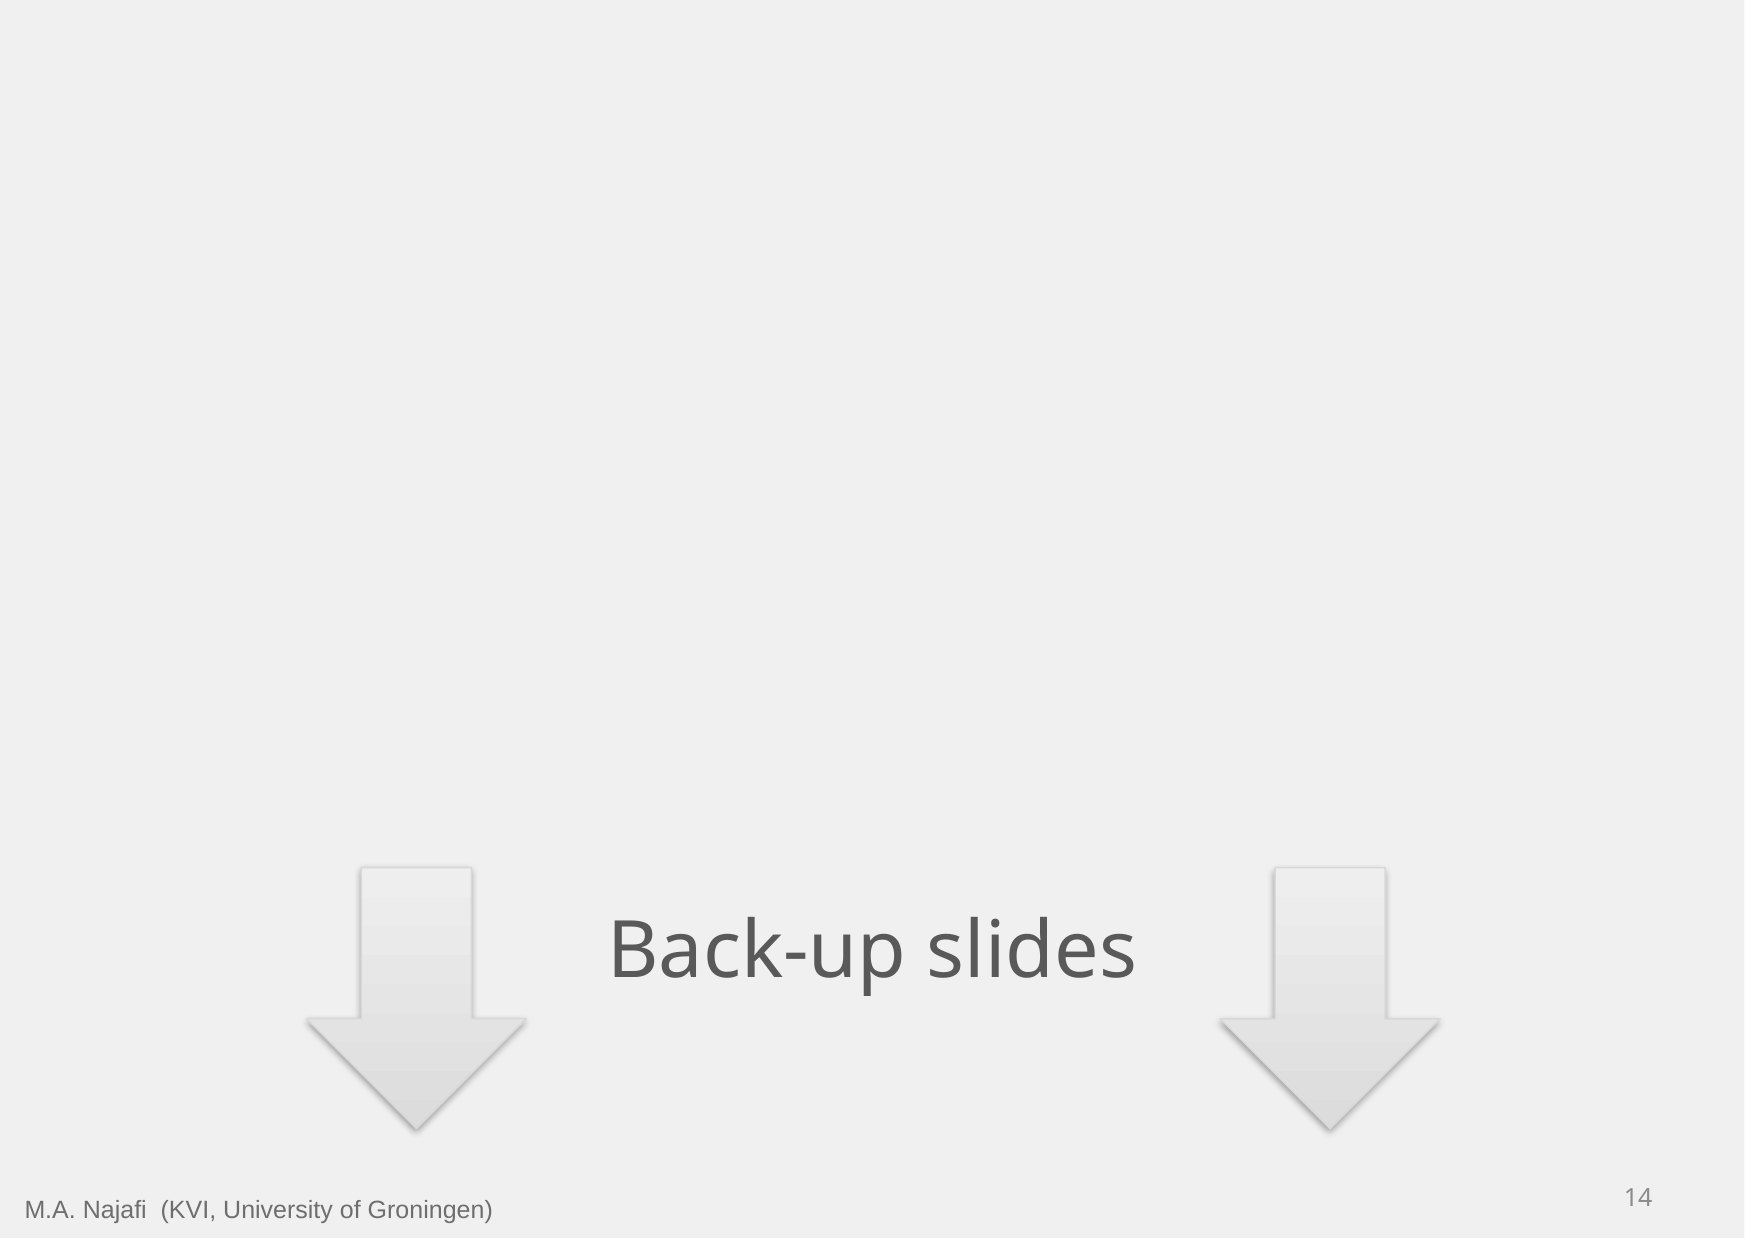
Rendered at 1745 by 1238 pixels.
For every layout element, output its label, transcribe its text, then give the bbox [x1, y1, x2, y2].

text_box Back-up slides [87, 842, 1658, 1049]
slide_number 14 [1261, 1165, 1669, 1232]
text_box [1219, 866, 1441, 1130]
text_box [305, 866, 528, 1130]
